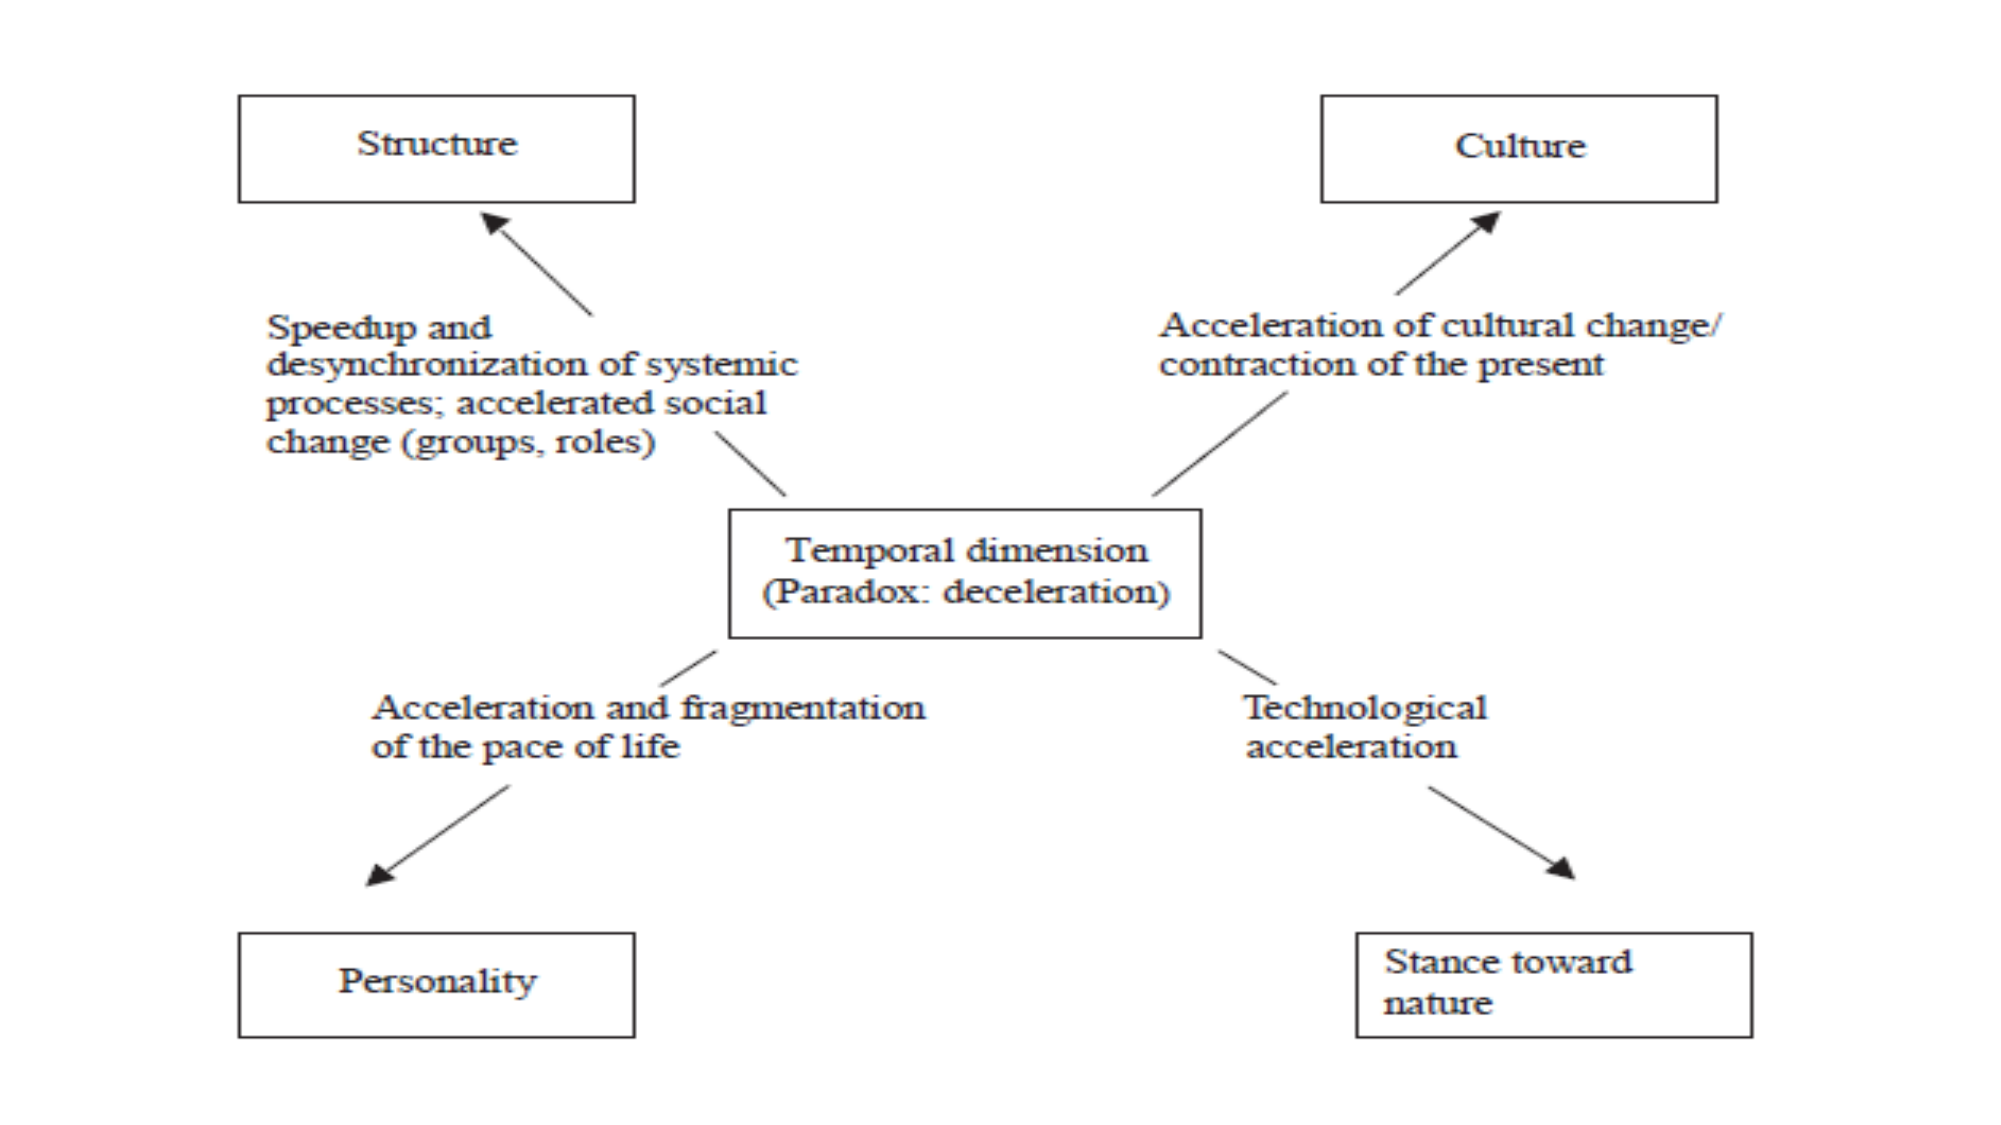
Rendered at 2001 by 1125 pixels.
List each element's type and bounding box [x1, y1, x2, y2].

list [137, 59, 1863, 1076]
